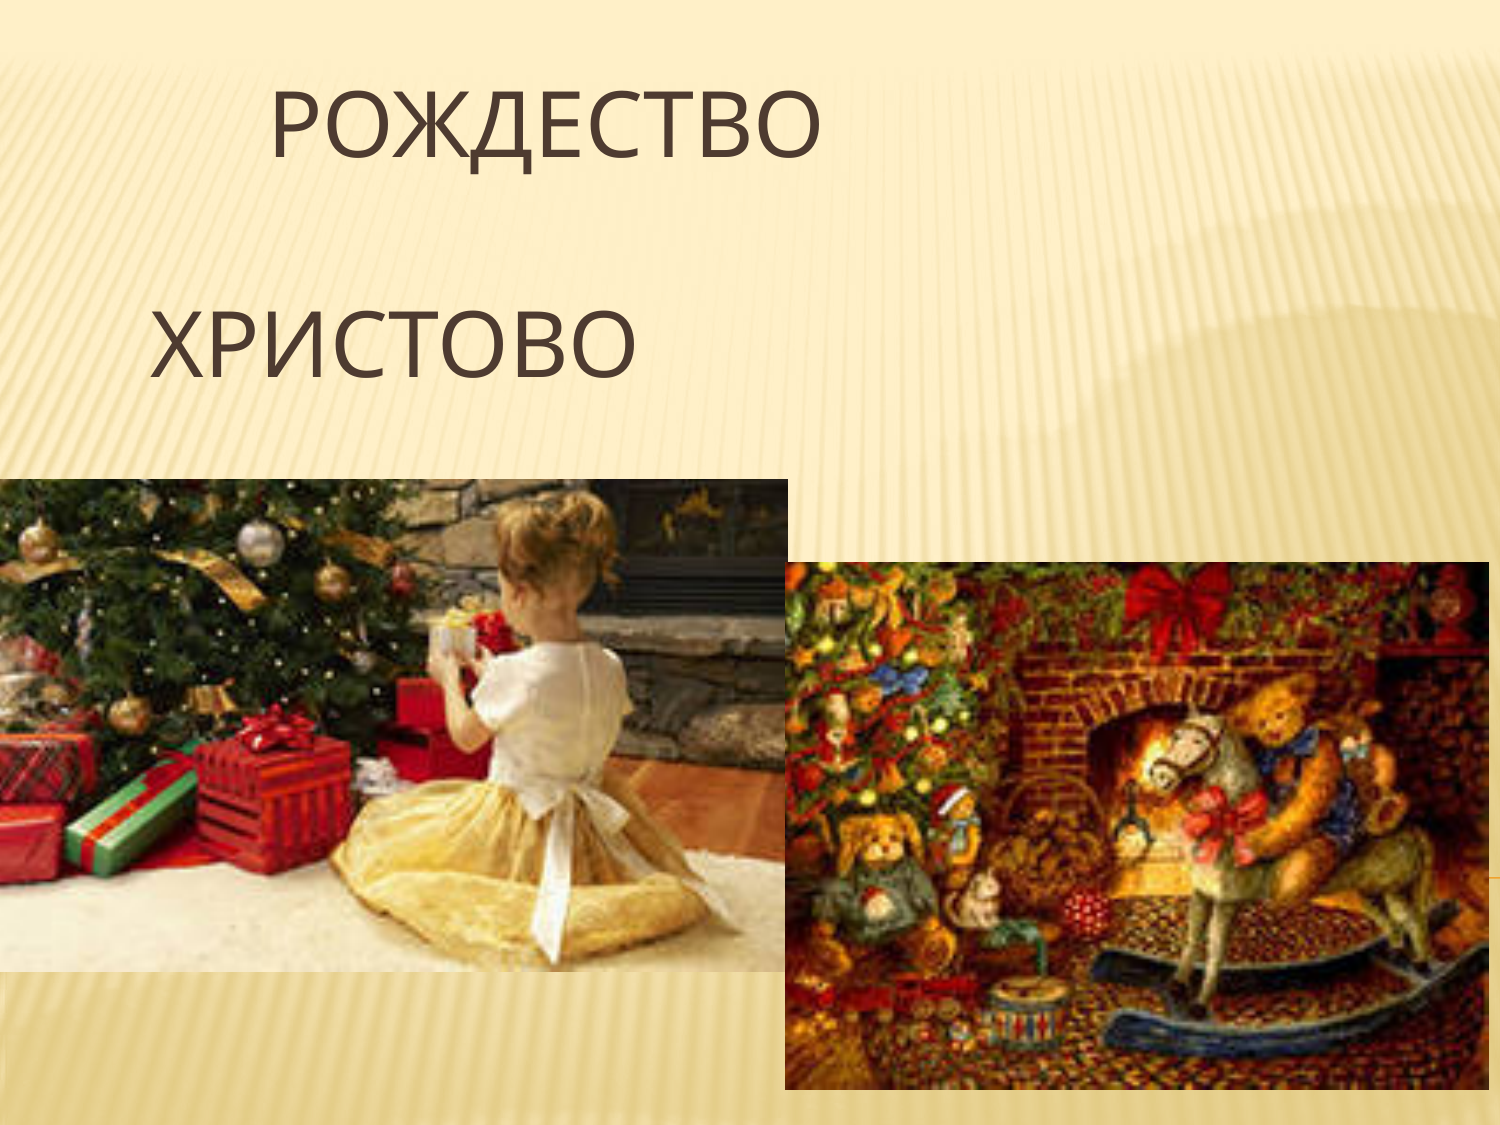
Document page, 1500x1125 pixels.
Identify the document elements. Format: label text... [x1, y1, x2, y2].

picture [0, 479, 1489, 1091]
title Рождество Христово [135, 58, 1360, 409]
